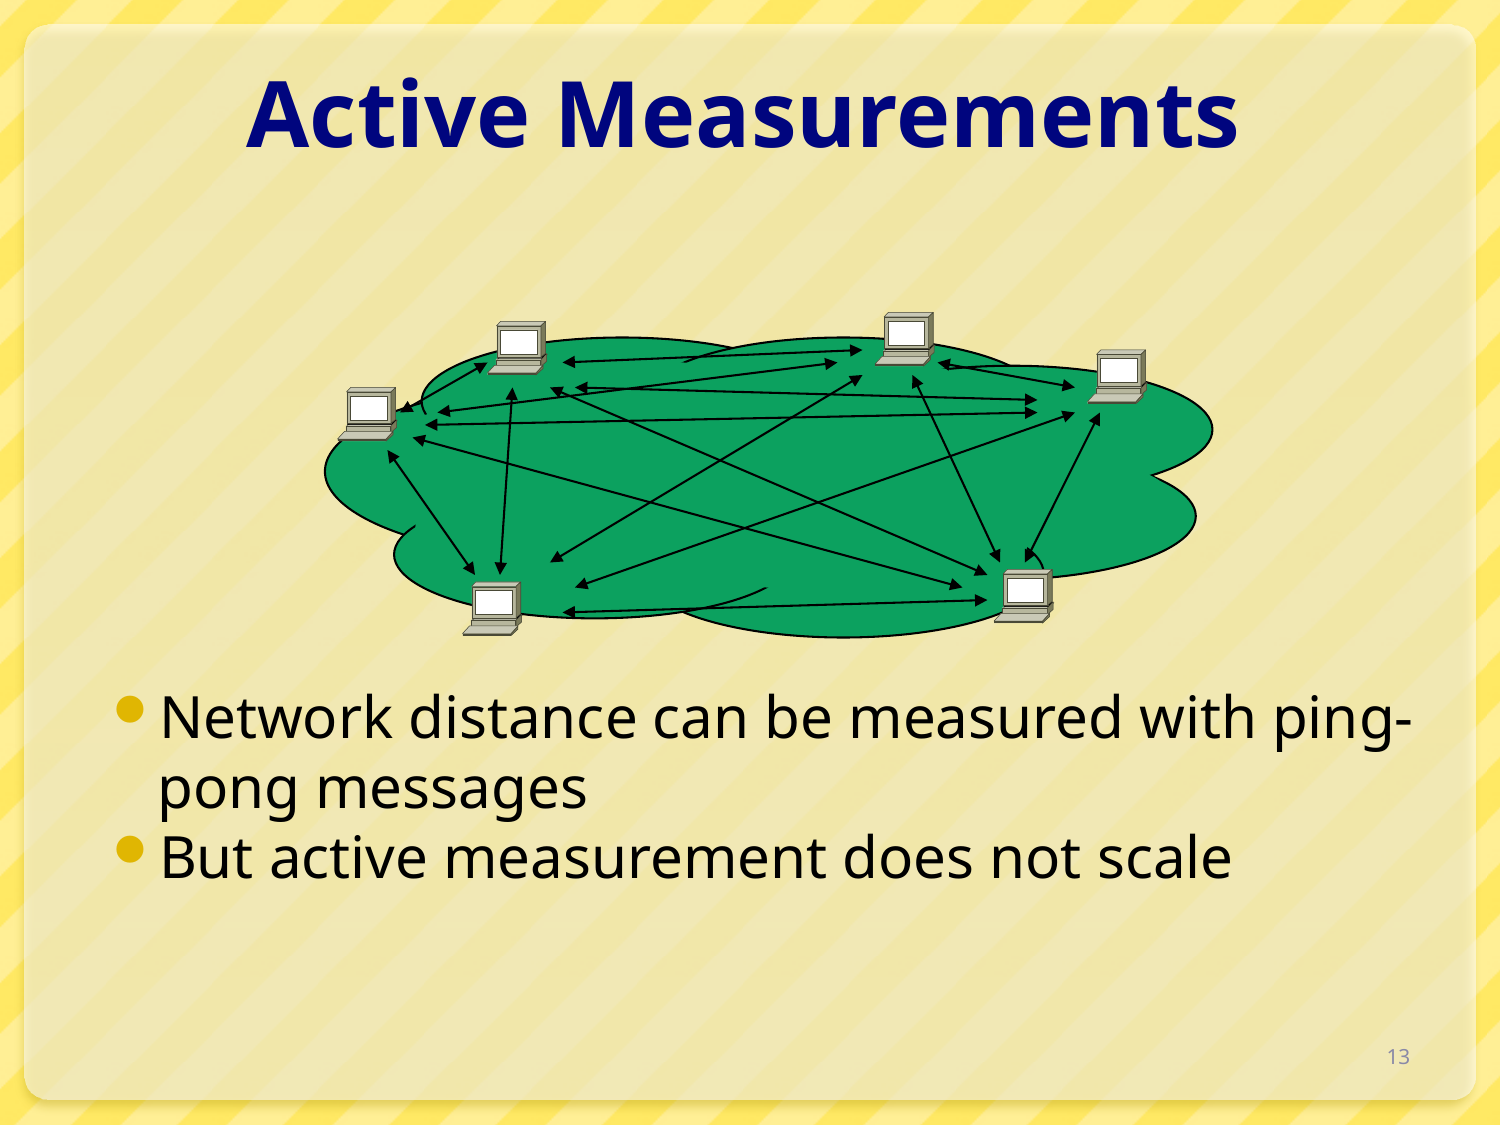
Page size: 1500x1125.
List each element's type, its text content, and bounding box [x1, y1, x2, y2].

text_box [1105, 337, 1213, 638]
title Active Measurements [62, 75, 1425, 263]
list Enable every host to independently determine its Internet position Internet position should be as fundamental as IP address “Where” as well as “Who” [0, 0, 1500, 1125]
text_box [1105, 349, 1148, 404]
slide_number 13 [1074, 1019, 1425, 1080]
list Network distance can be measured with ping-pong messages But active measurement does not scale [75, 673, 1425, 920]
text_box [237, 275, 1101, 676]
